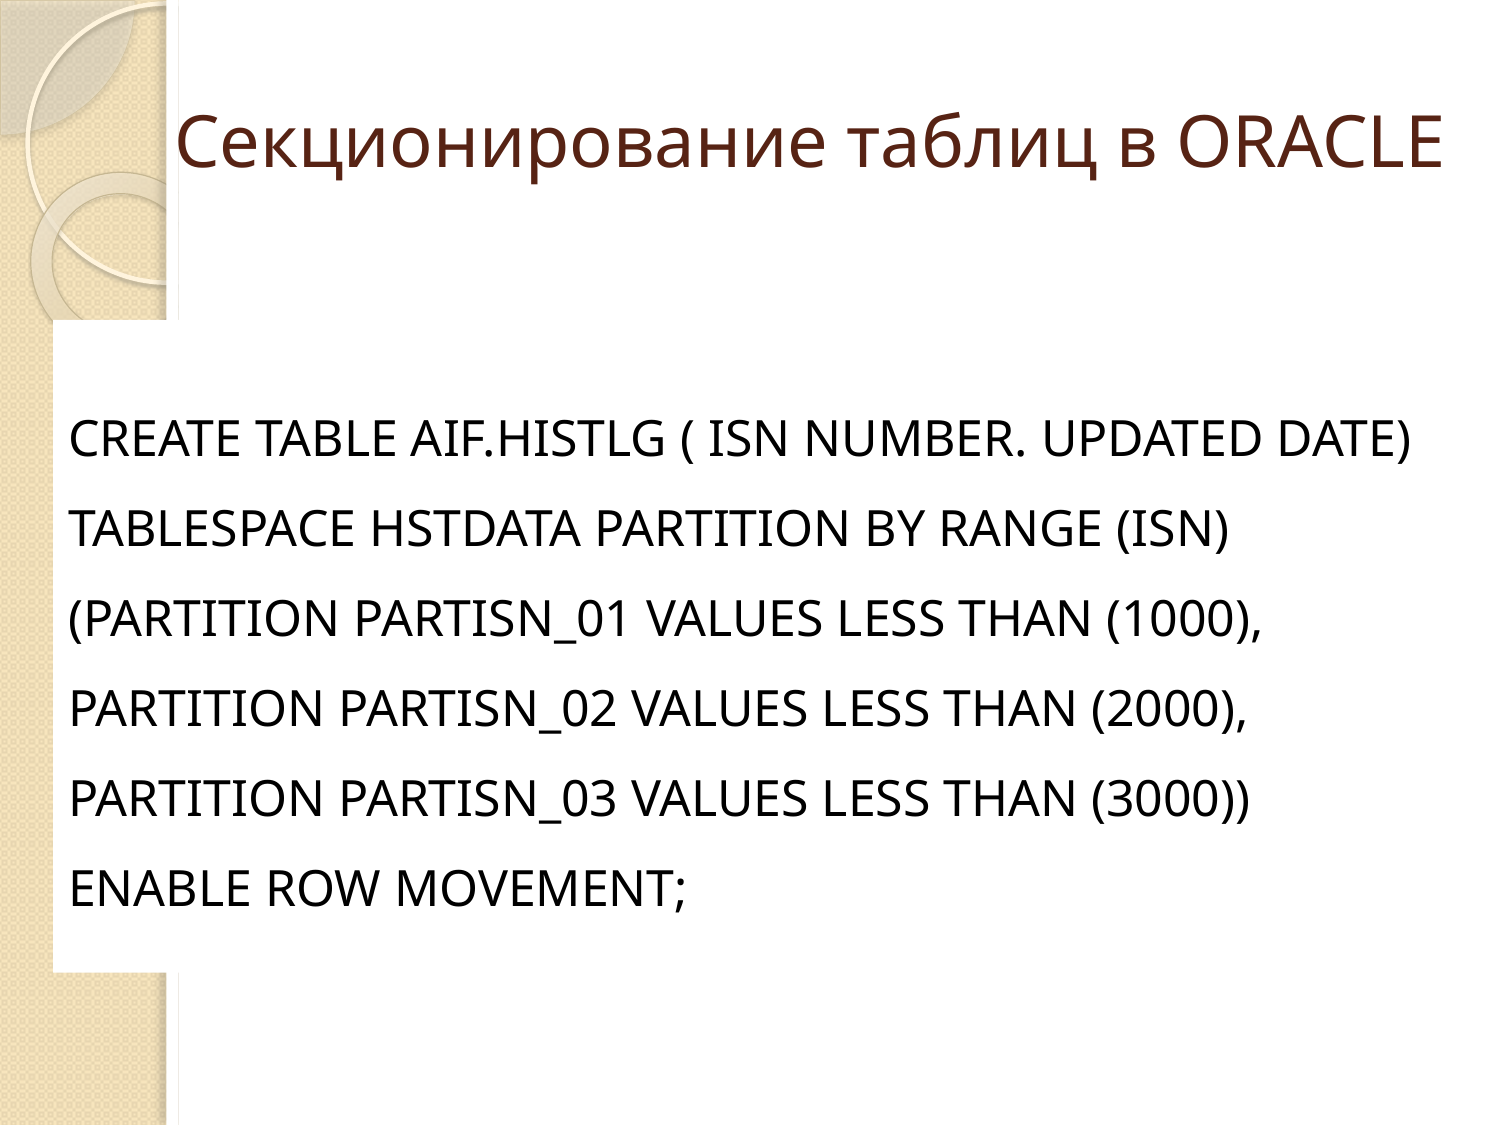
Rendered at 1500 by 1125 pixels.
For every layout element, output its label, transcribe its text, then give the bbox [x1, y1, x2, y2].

list CREATE TABLE AIF.HISTLG ( ISN NUMBER. UPDATED DATE) TABLESPACE HSTDATA PARTITION BY RANGE (ISN) (PARTITION PARTISN_01 VALUES LESS THAN (1000), PARTITION PARTISN_02 VALUES LESS THAN (2000), PARTITION PARTISN_03 VALUES LESS THAN (3000)) ENABLE ROW MOVEMENT; [53, 319, 1500, 973]
title Секционирование таблиц в ORACLE [159, 45, 1466, 233]
